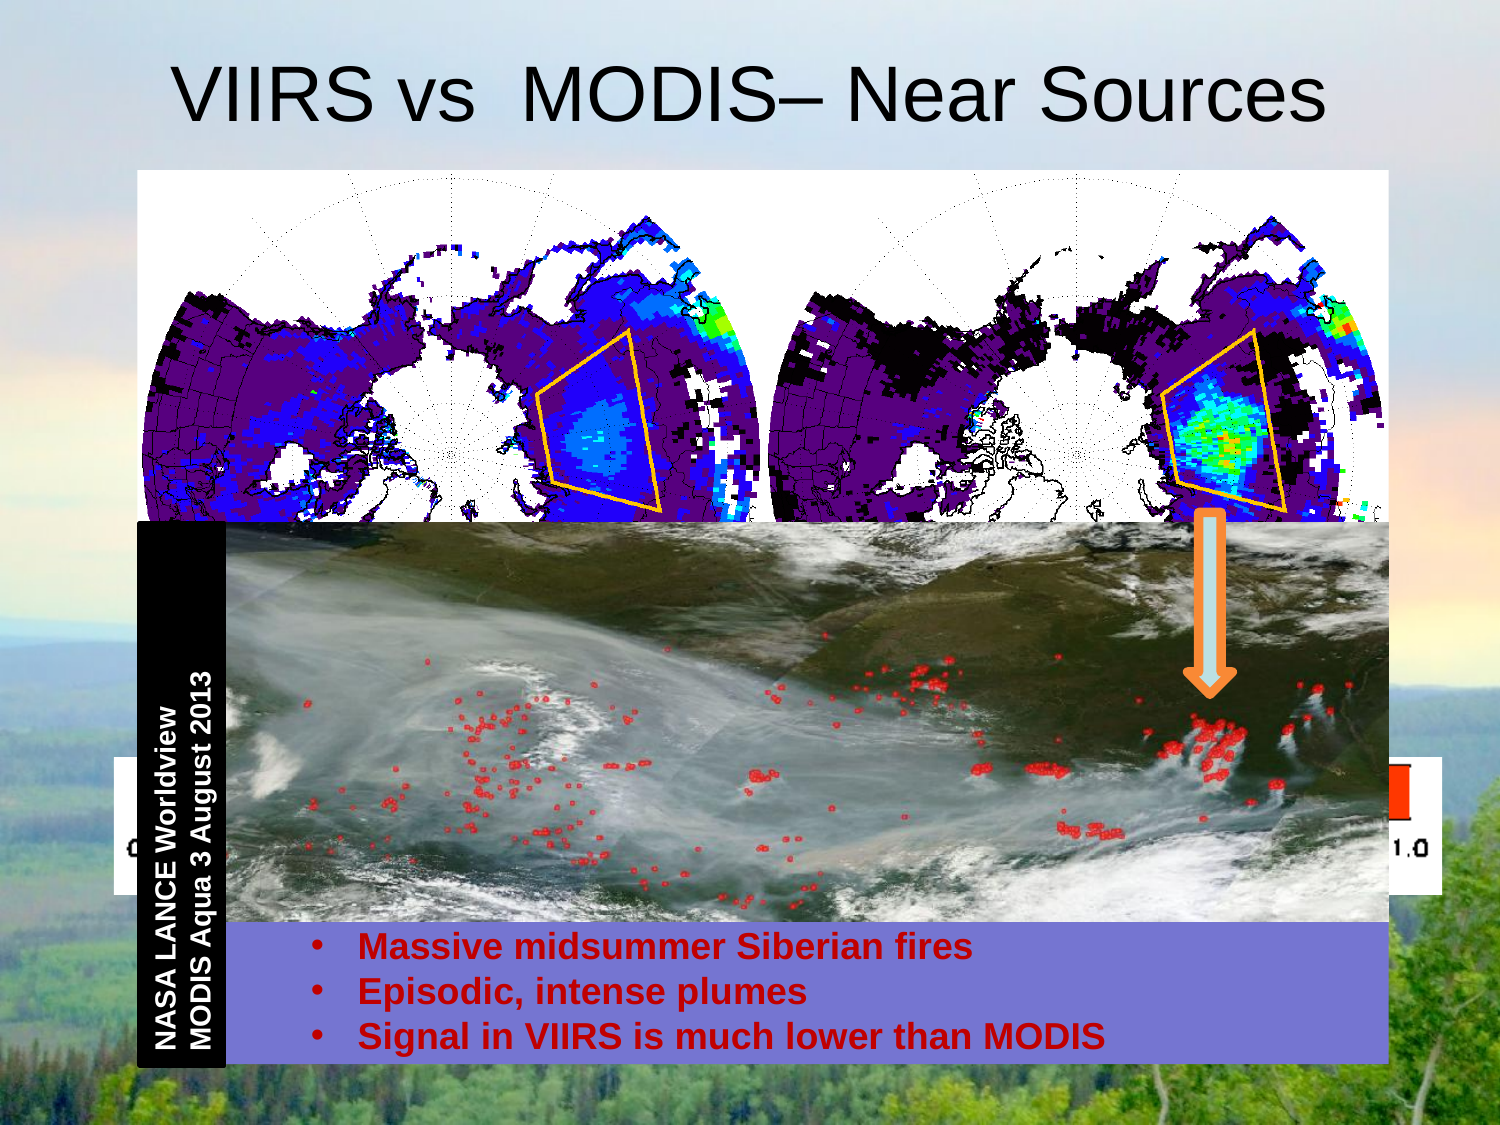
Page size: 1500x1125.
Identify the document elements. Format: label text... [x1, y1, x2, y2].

text_box NASA LANCE Worldview MODIS Aqua 3 August 2013 [137, 902, 226, 1068]
text_box Massive midsummer Siberian fires Episodic, intense plumes Signal in VIIRS is much lower than MODIS [226, 928, 1391, 1066]
picture [0, 0, 1500, 1125]
text_box VIIRS vs MODIS– Near Sources [74, 0, 1425, 180]
